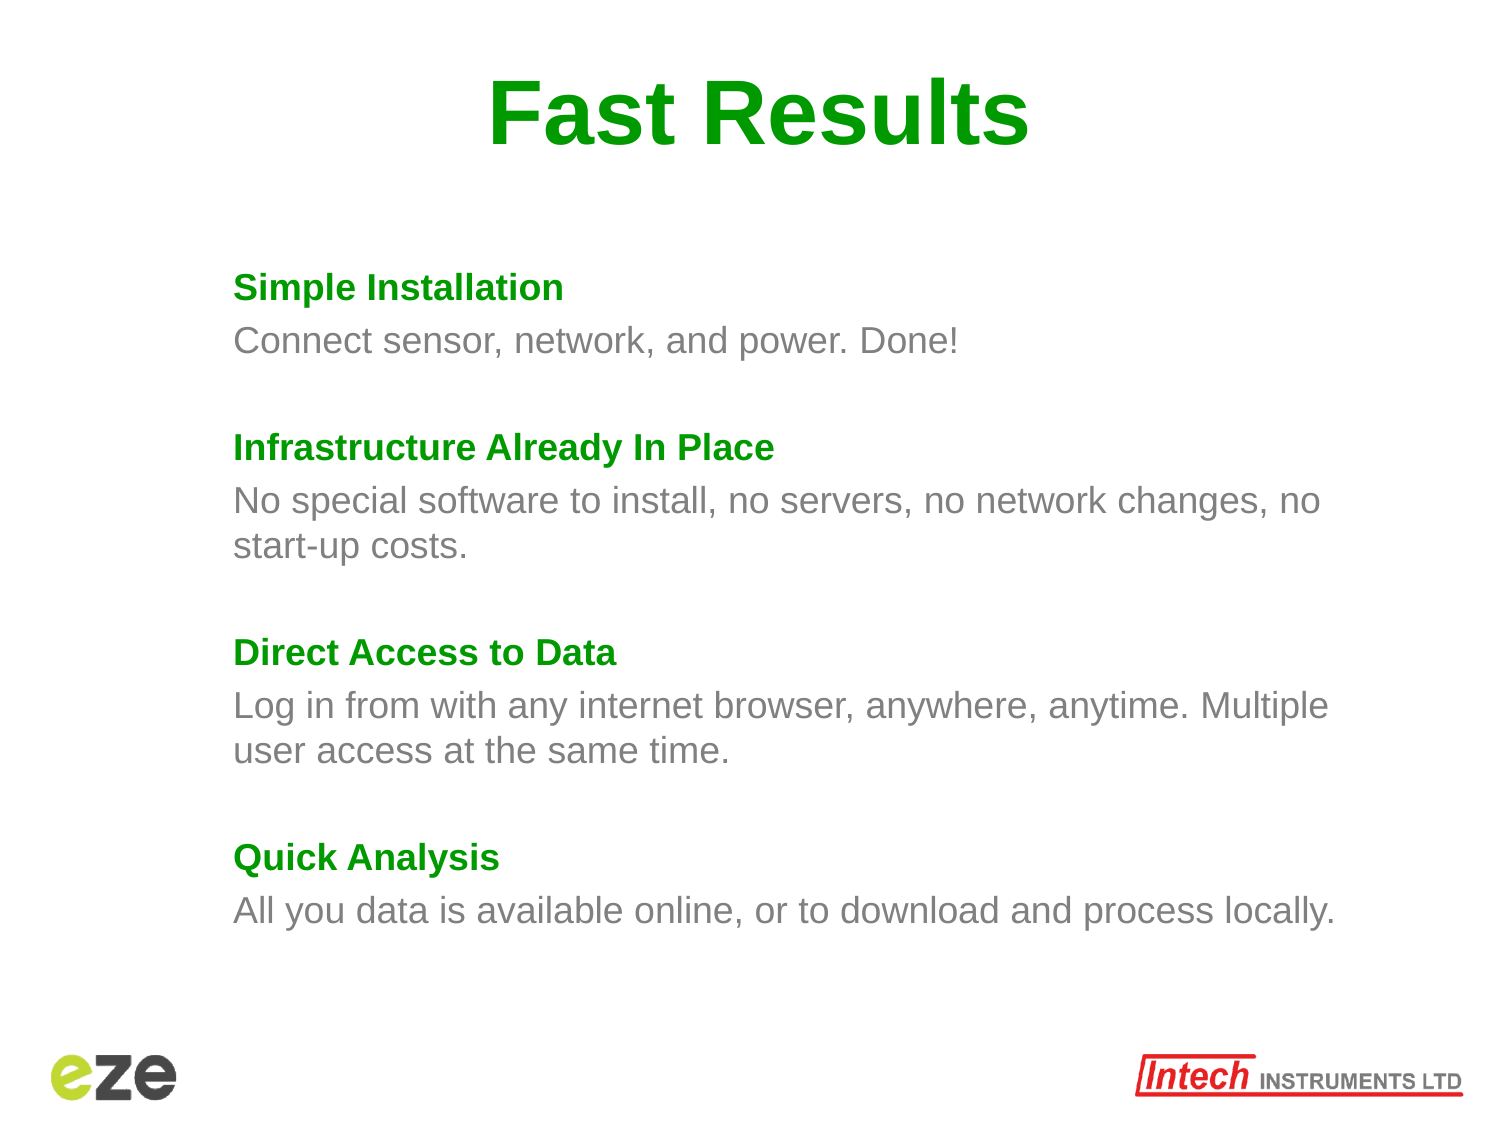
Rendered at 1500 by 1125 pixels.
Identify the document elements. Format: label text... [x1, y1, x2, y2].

text_box Fast Results [85, 45, 1435, 173]
picture [45, 1047, 179, 1106]
picture [1127, 1047, 1469, 1104]
text_box Simple Installation Connect sensor, network, and power. Done! Infrastructure Already In Place No special software to install, no servers, no network changes, no start-up costs. Direct Access to Data Log in from with any internet browser, anywhere, anytime. Multiple user access at the same time. Quick Analysis All you data is available online, or to download and process locally. [218, 255, 1424, 992]
